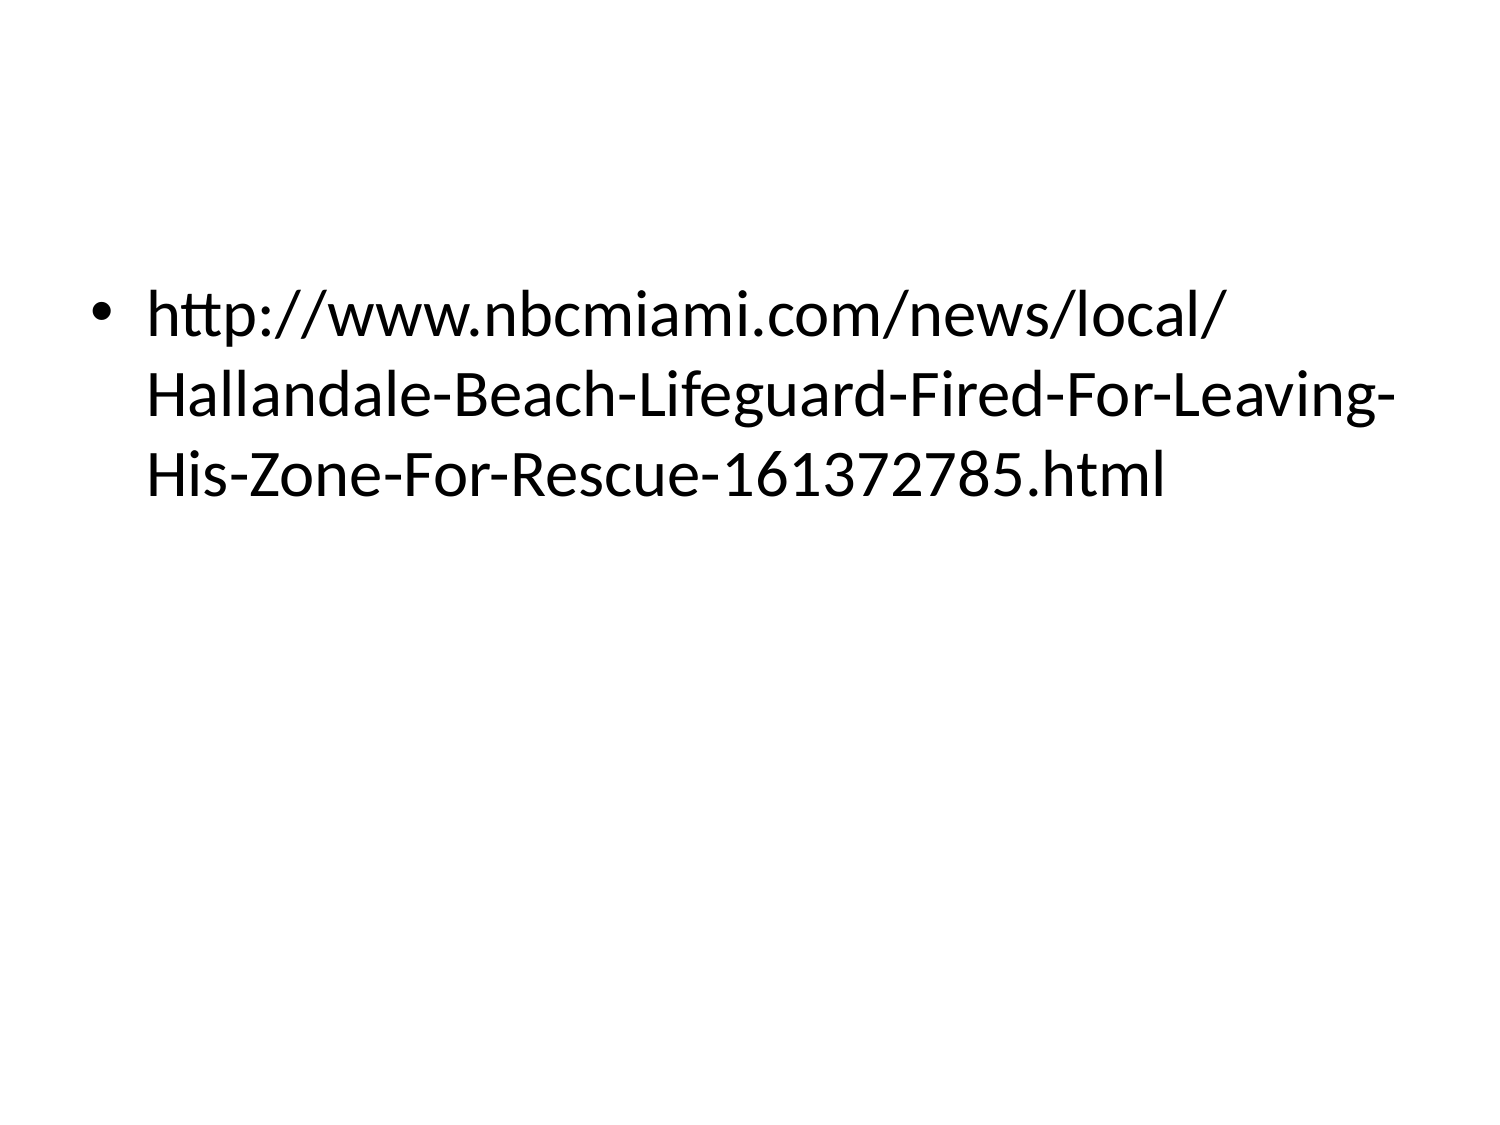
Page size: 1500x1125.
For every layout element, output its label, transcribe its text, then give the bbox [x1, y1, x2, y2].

list http://www.nbcmiami.com/news/local/Hallandale-Beach-Lifeguard-Fired-For-Leaving-His-Zone-For-Rescue-161372785.html [74, 262, 1426, 1006]
